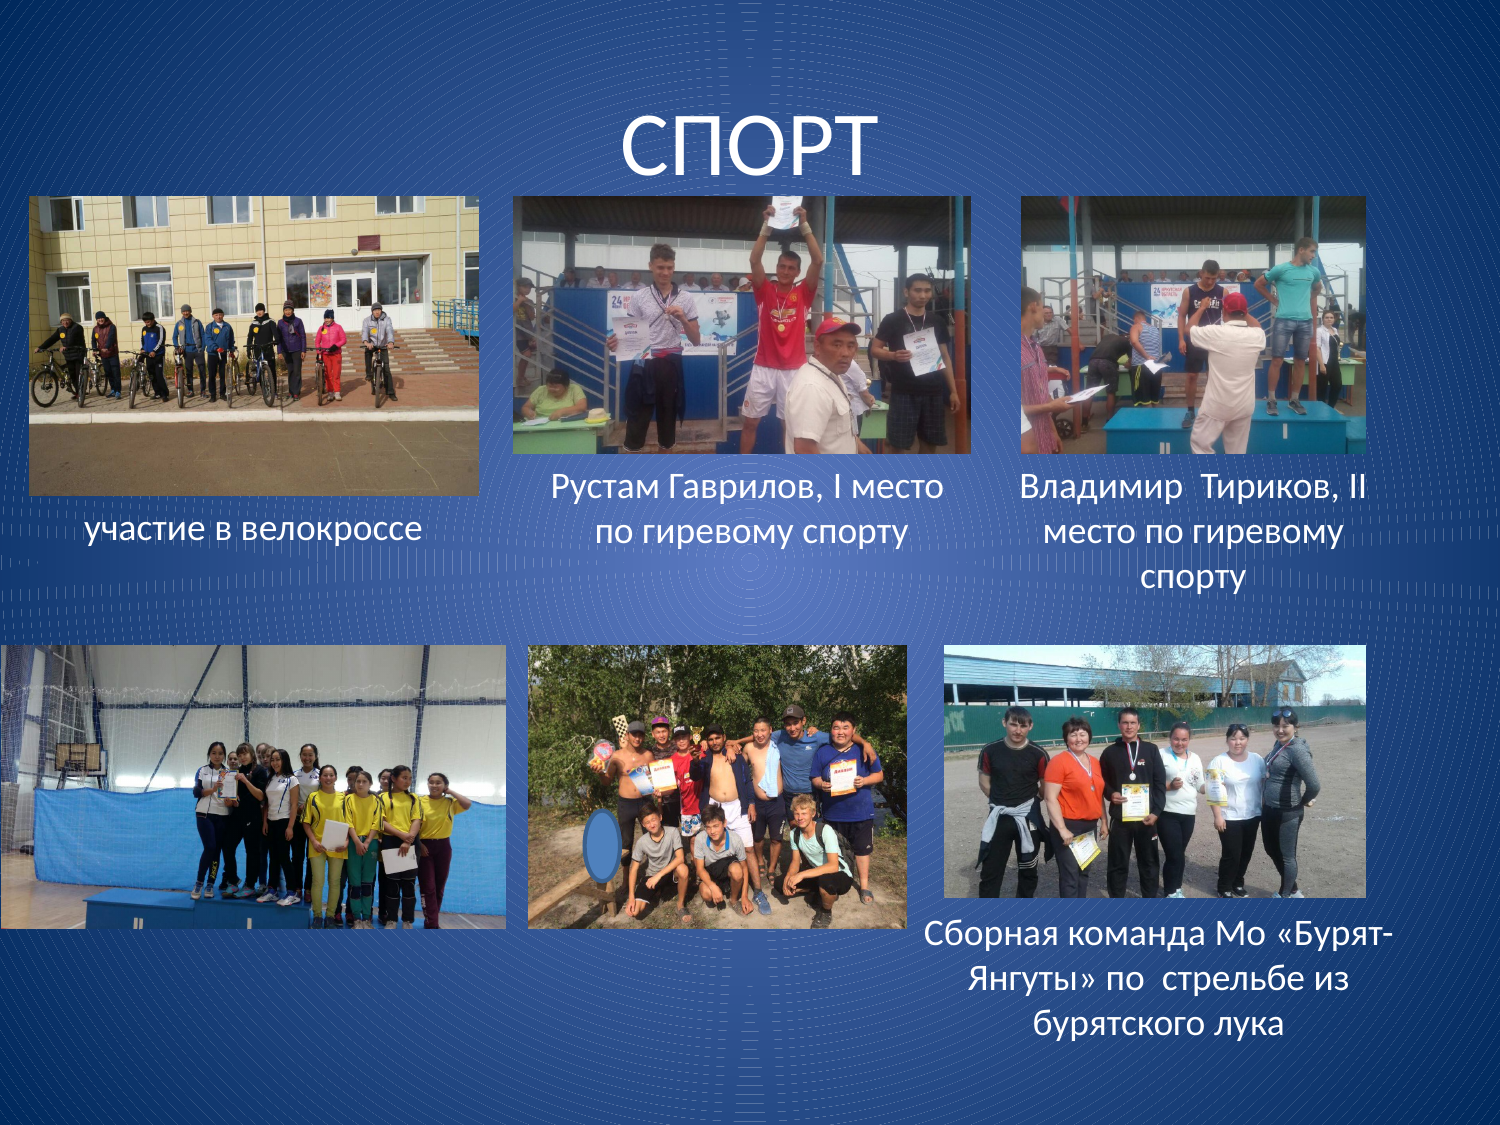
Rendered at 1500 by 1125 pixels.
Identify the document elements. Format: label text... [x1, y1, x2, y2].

text_box Сборная команда Мо «Бурят-Янгуты» по стрельбе из бурятского лука [906, 900, 1412, 1051]
text_box Рустам Гаврилов, I место по гиревому спорту [535, 460, 968, 559]
title СПОРТ [75, 45, 1425, 233]
picture [1, 644, 506, 929]
picture [528, 644, 907, 929]
picture [513, 195, 971, 455]
picture [1303, 450, 1318, 455]
text_box Владимир Тириков, II место по гиревому спорту [998, 453, 1389, 604]
picture [944, 644, 1366, 898]
picture [1021, 195, 1366, 455]
picture [29, 196, 479, 496]
text_box участие в велокроссе [69, 504, 439, 556]
